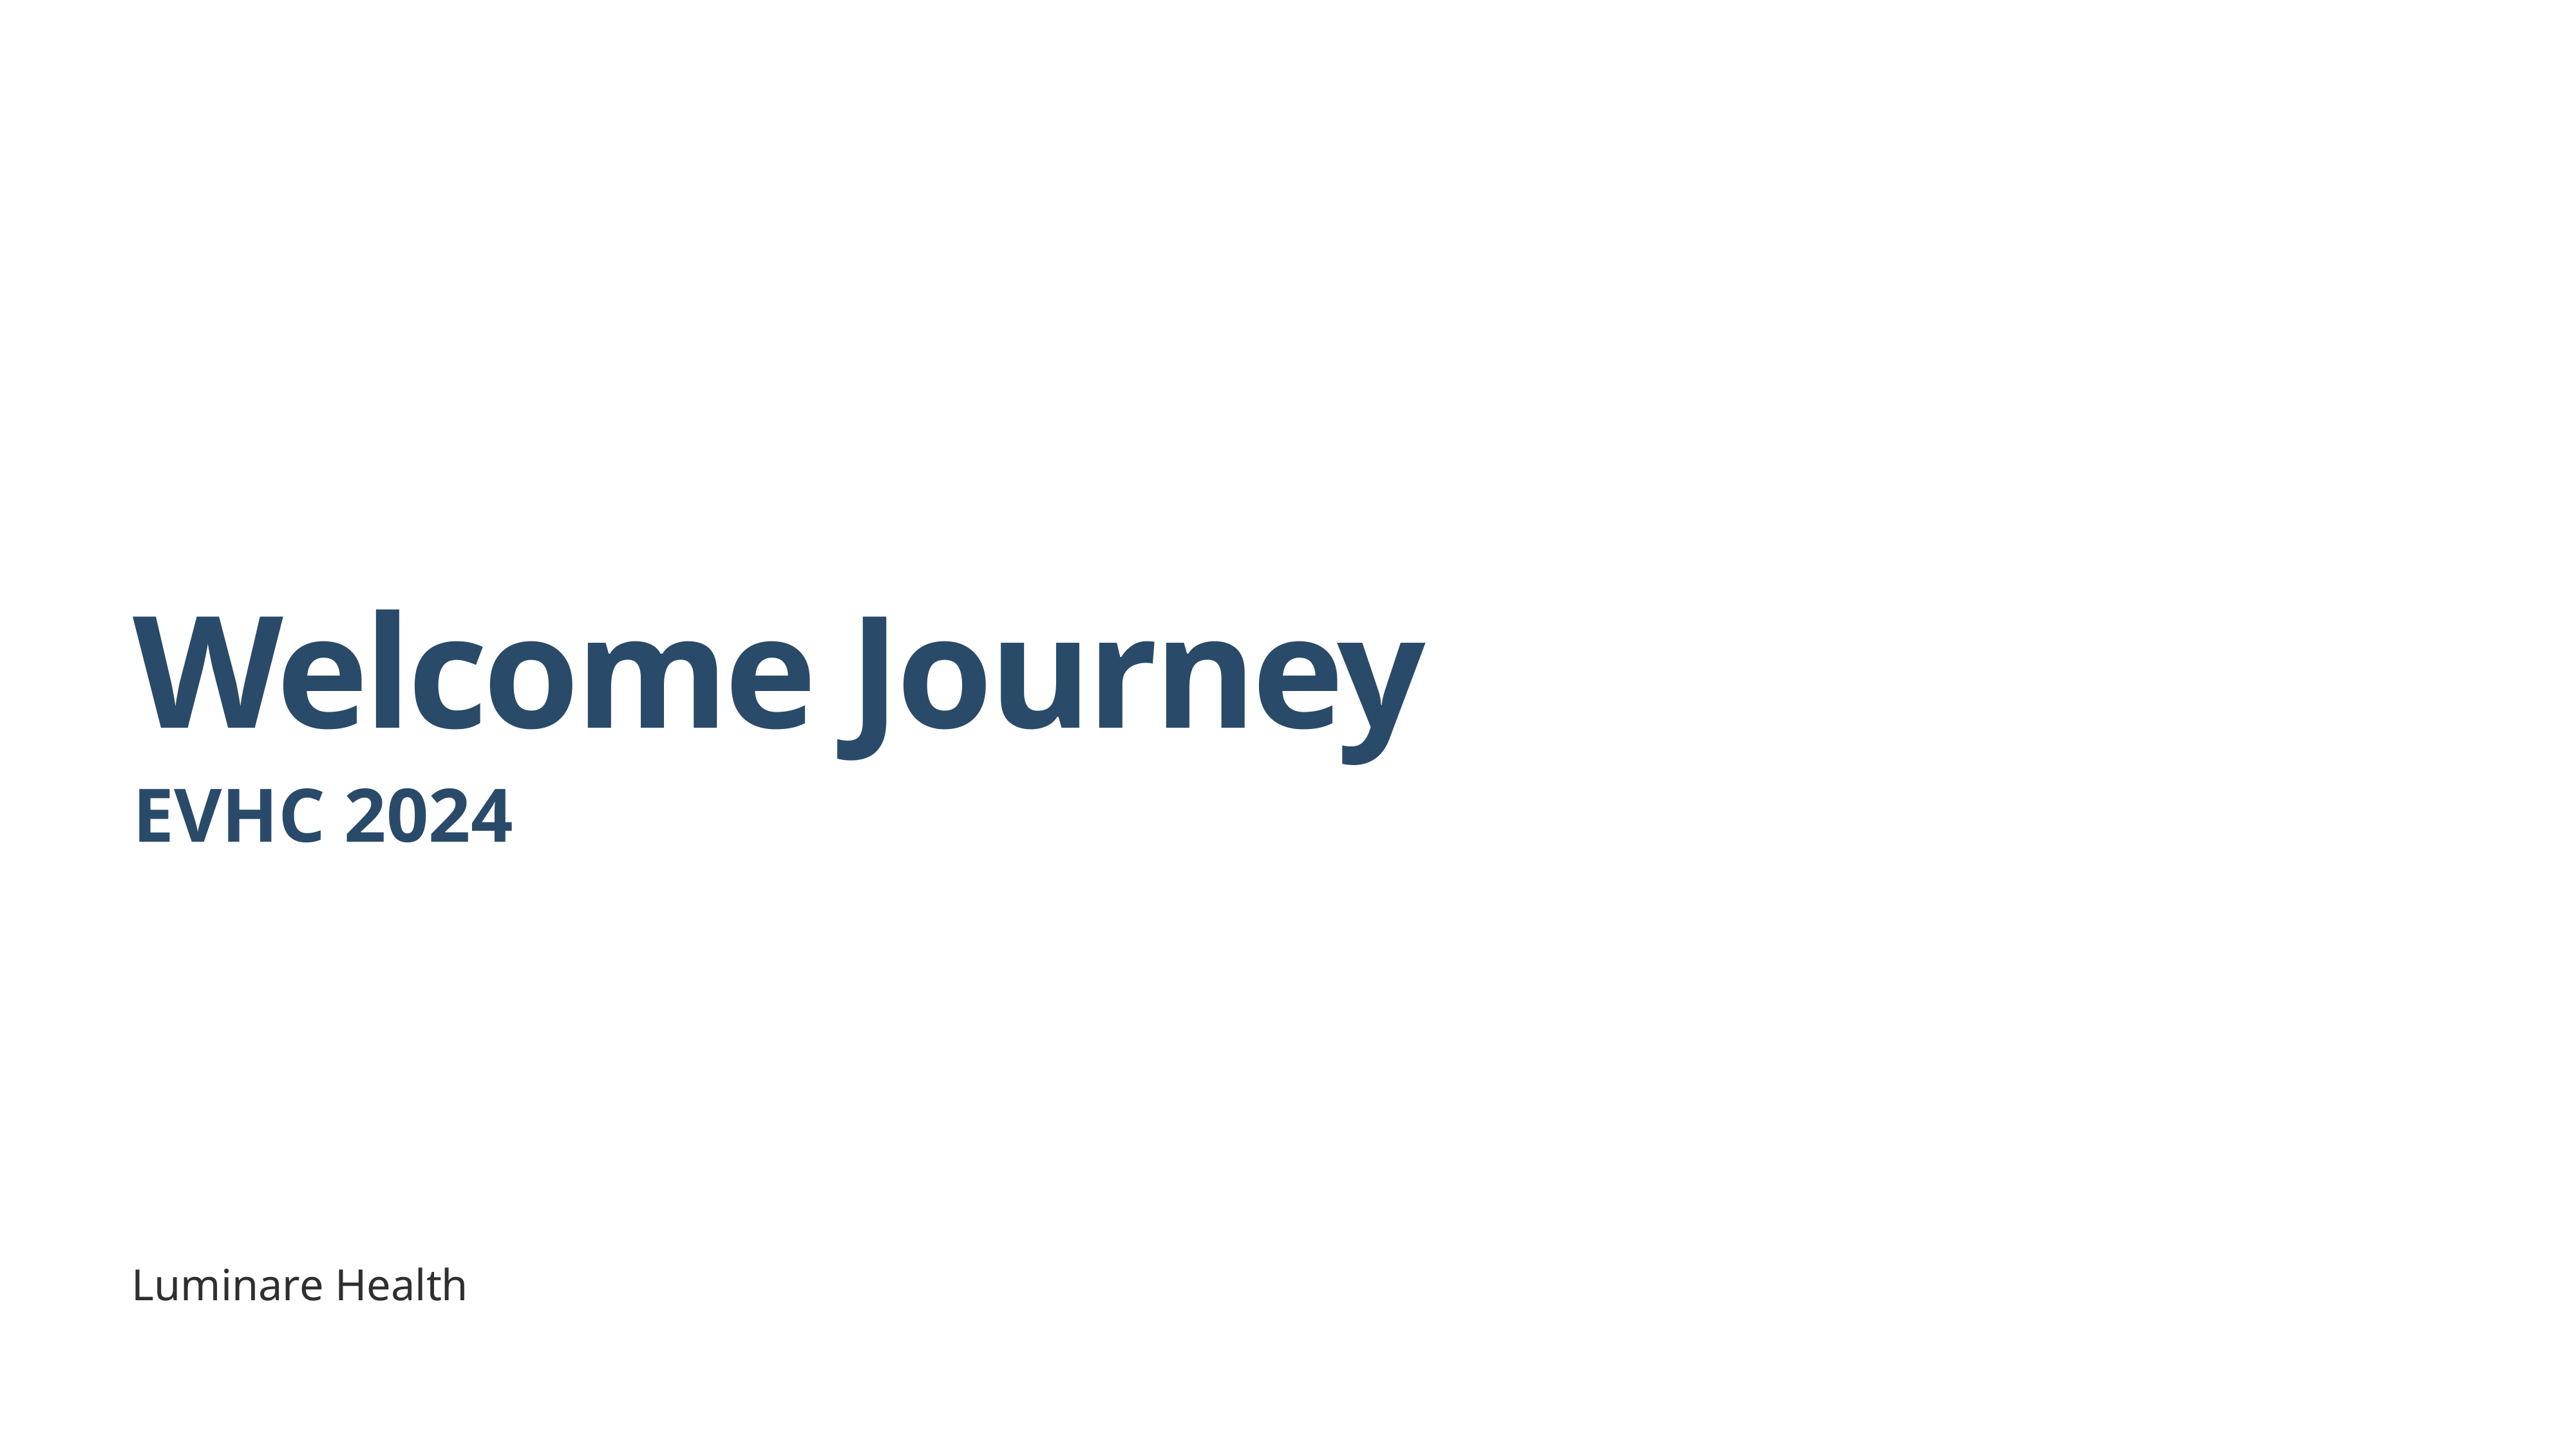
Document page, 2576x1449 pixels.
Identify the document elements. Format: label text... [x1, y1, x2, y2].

text_box EVHC 2024 [127, 762, 2449, 965]
title Welcome Journey [127, 271, 2449, 762]
list Luminare Health [126, 1252, 2448, 1321]
